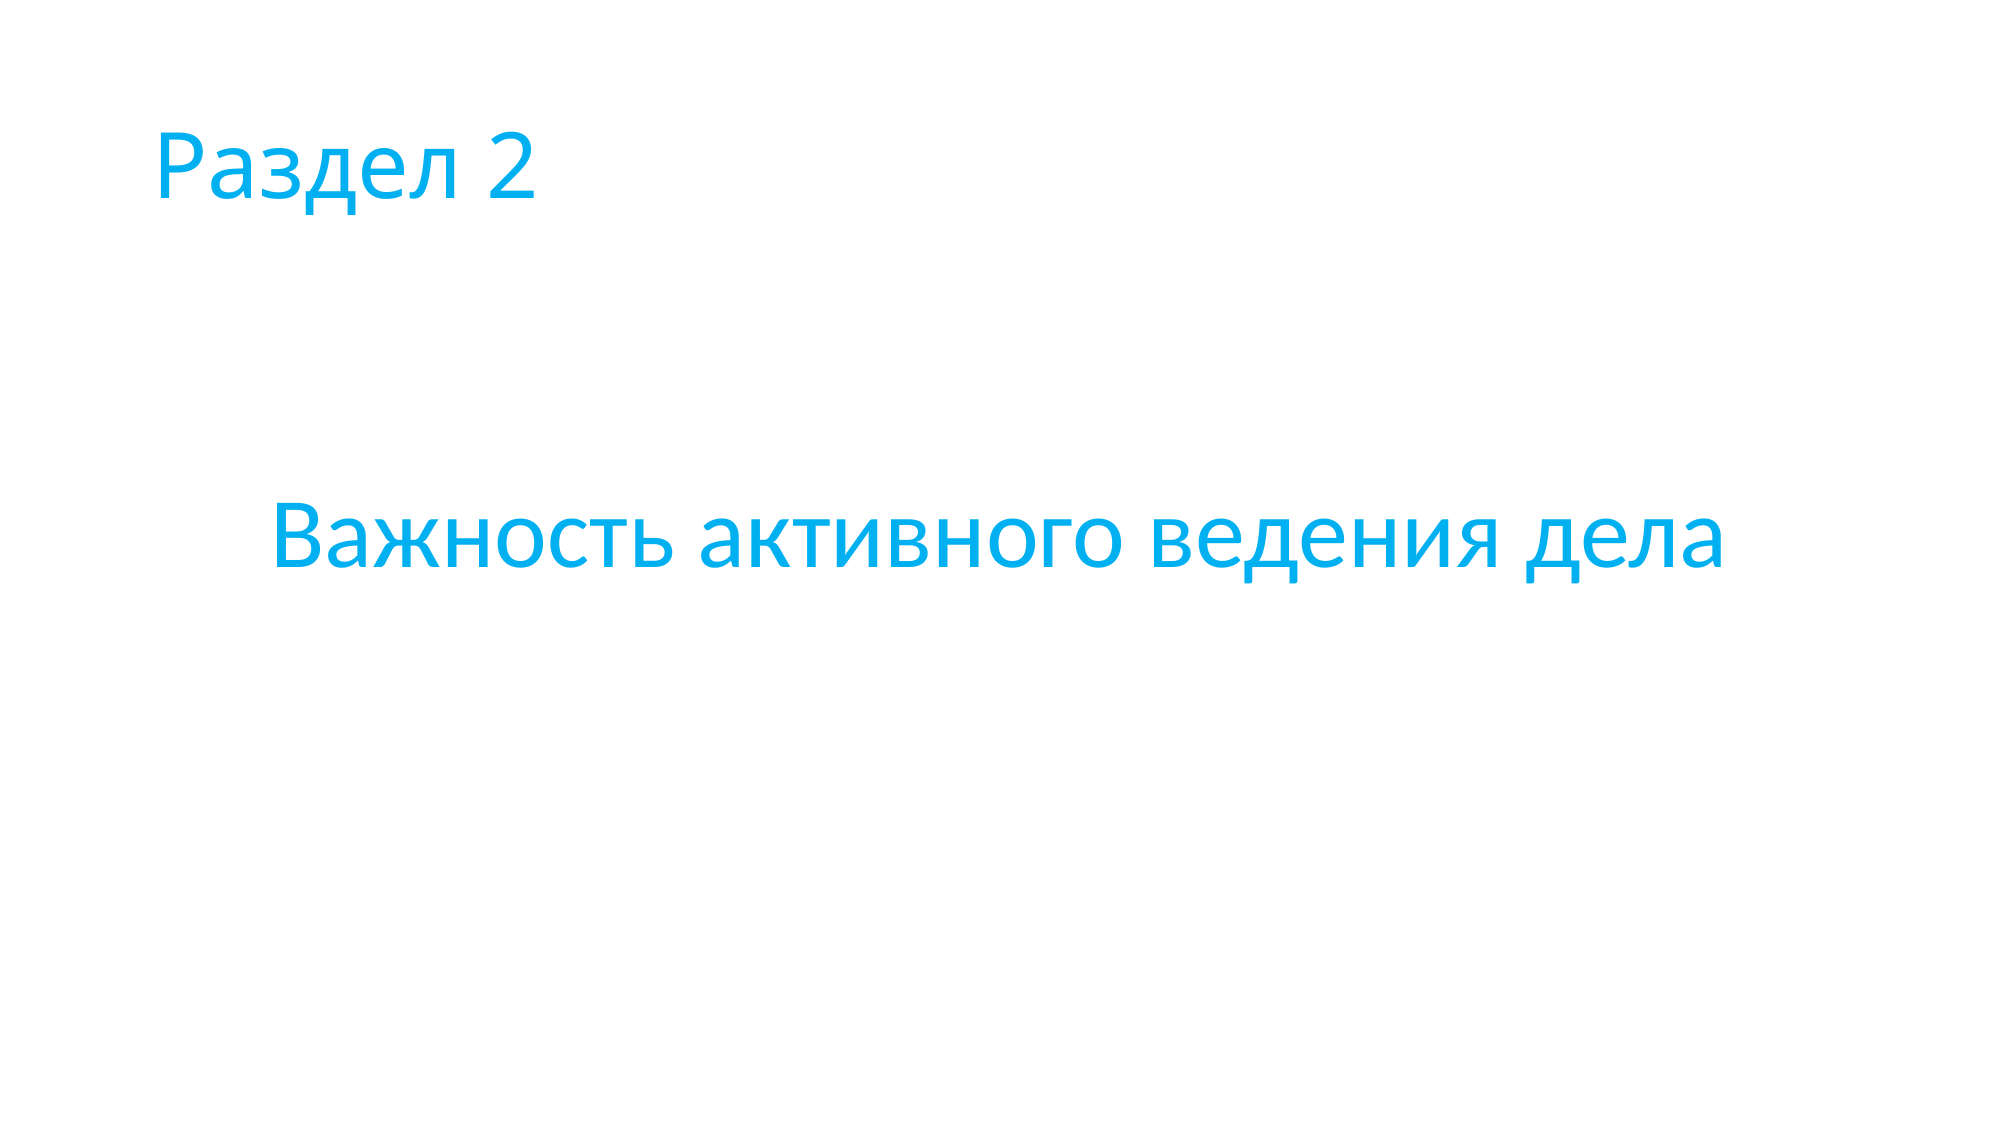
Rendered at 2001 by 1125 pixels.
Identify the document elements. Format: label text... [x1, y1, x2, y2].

list Важность активного ведения дела [137, 299, 1863, 1014]
title Раздел 2 [137, 59, 1863, 278]
